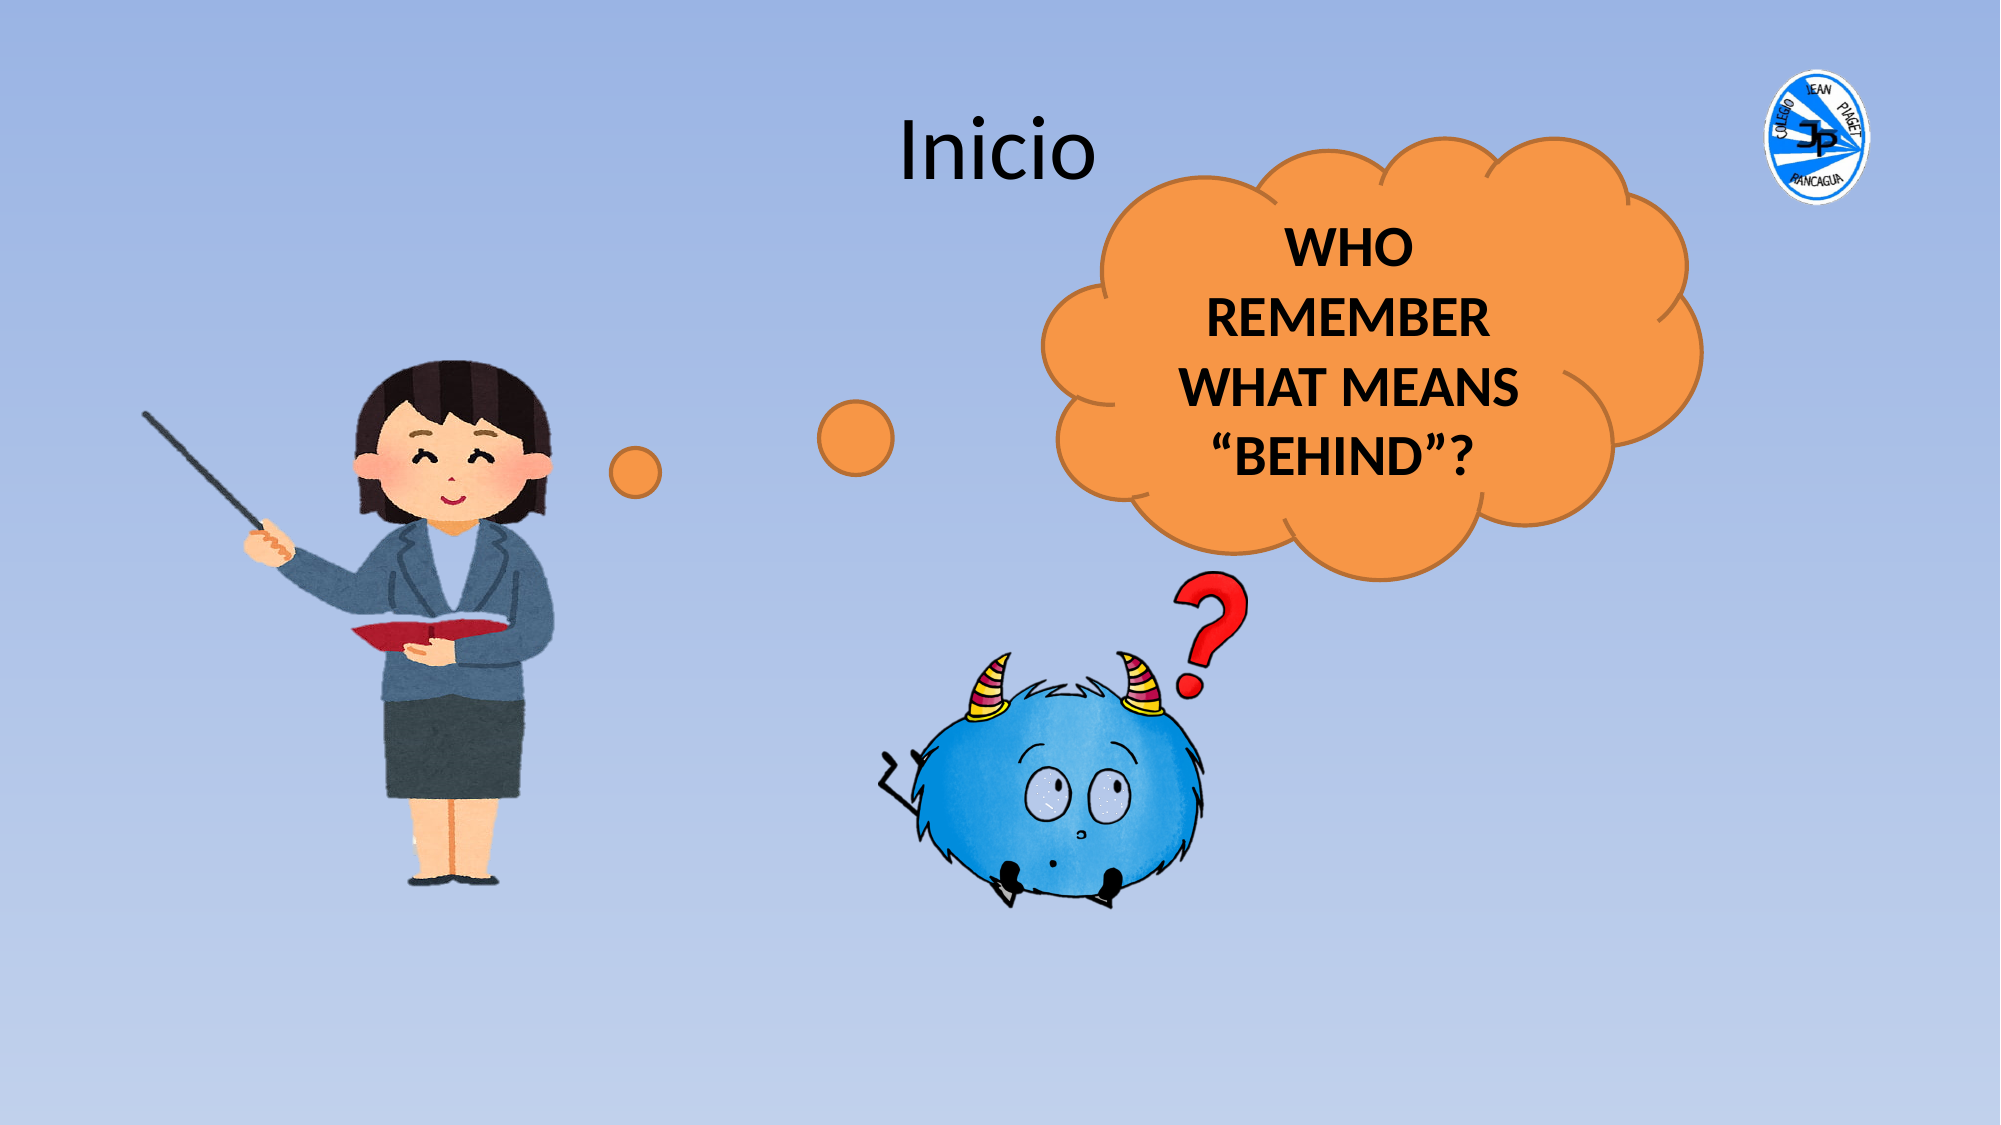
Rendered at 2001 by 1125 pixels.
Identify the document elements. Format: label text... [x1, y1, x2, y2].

title Inicio [135, 33, 1861, 252]
picture [27, 335, 746, 912]
picture [1738, 66, 1901, 208]
picture [878, 570, 1248, 949]
text_box WHO REMEMBER WHAT MEANS “BEHIND”? [1040, 252, 1704, 583]
text_box WHO REMEMBER WHAT MEANS “BEHIND”? [816, 399, 895, 478]
